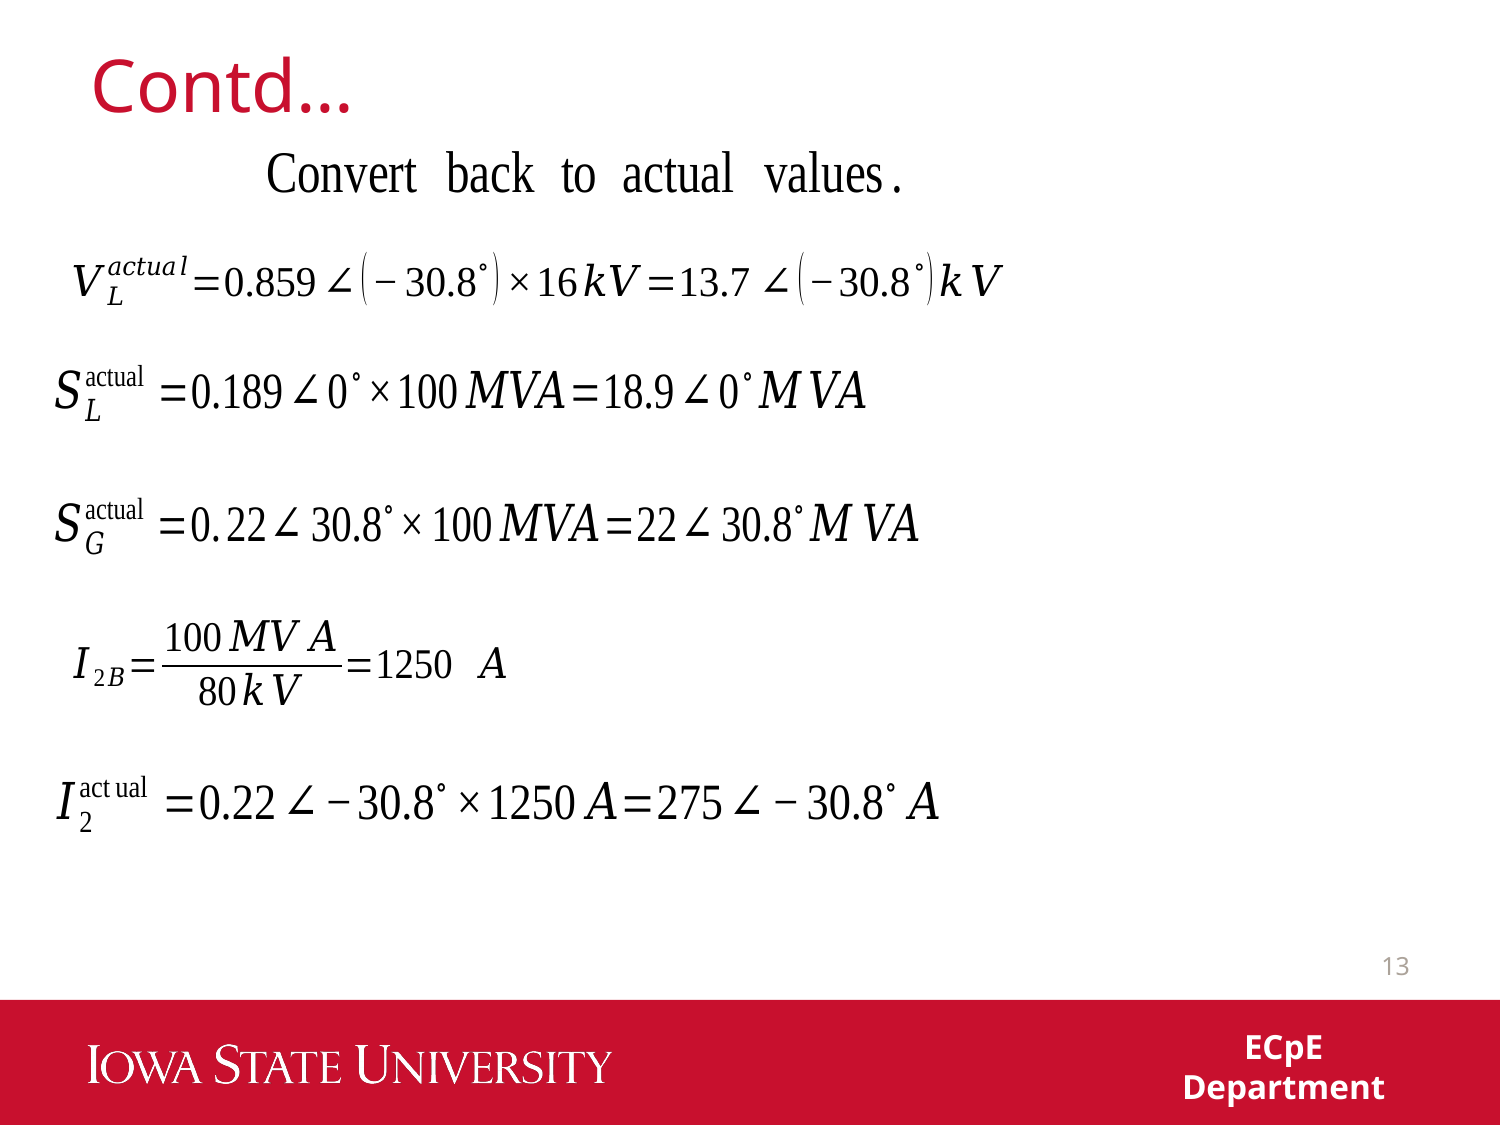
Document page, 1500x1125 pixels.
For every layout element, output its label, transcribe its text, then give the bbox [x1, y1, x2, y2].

picture [87, 1044, 613, 1088]
title Contd… [74, 24, 1402, 142]
text_box ECpE Department [1142, 1035, 1425, 1096]
slide_number 13 [1074, 937, 1425, 998]
